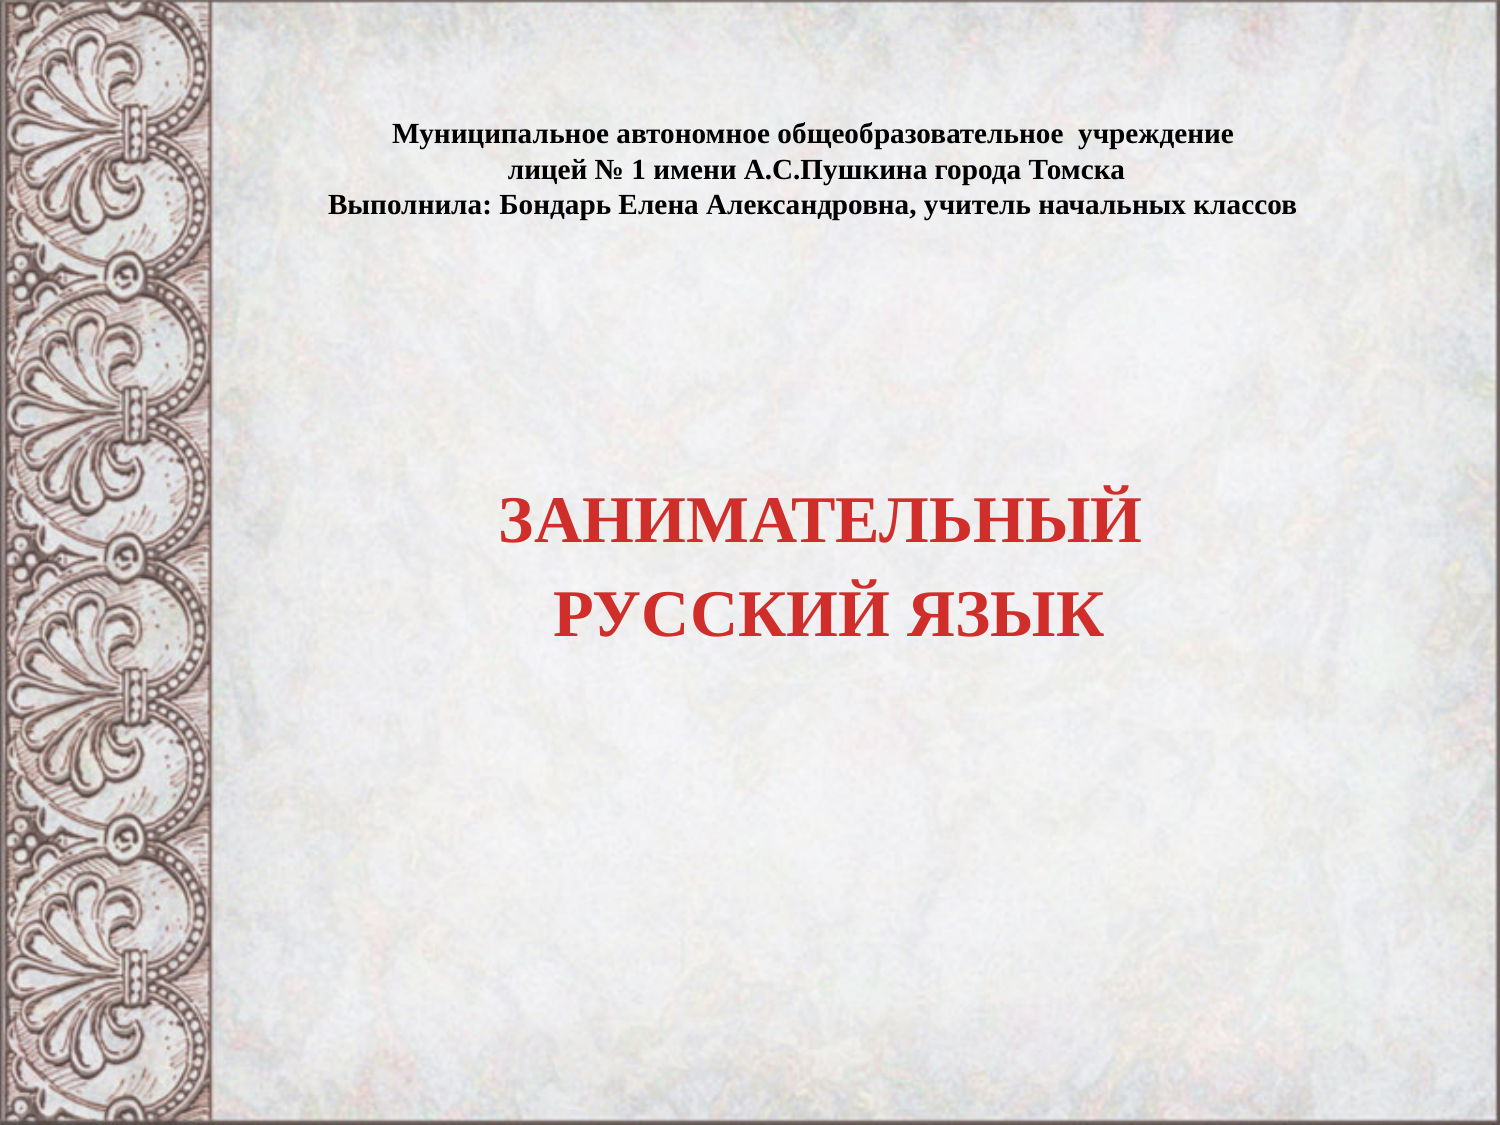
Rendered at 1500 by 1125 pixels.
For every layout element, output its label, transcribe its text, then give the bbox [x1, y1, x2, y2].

subtitle ЗАНИМАТЕЛЬНЫЙ РУССКИЙ ЯЗЫК [304, 468, 1355, 757]
title Муниципальное автономное общеобразовательное учреждение лицей № 1 имени А.С.Пушкина города Томска Выполнила: Бондарь Елена Александровна, учитель начальных классов [175, 46, 1451, 288]
picture [0, 0, 1500, 1125]
